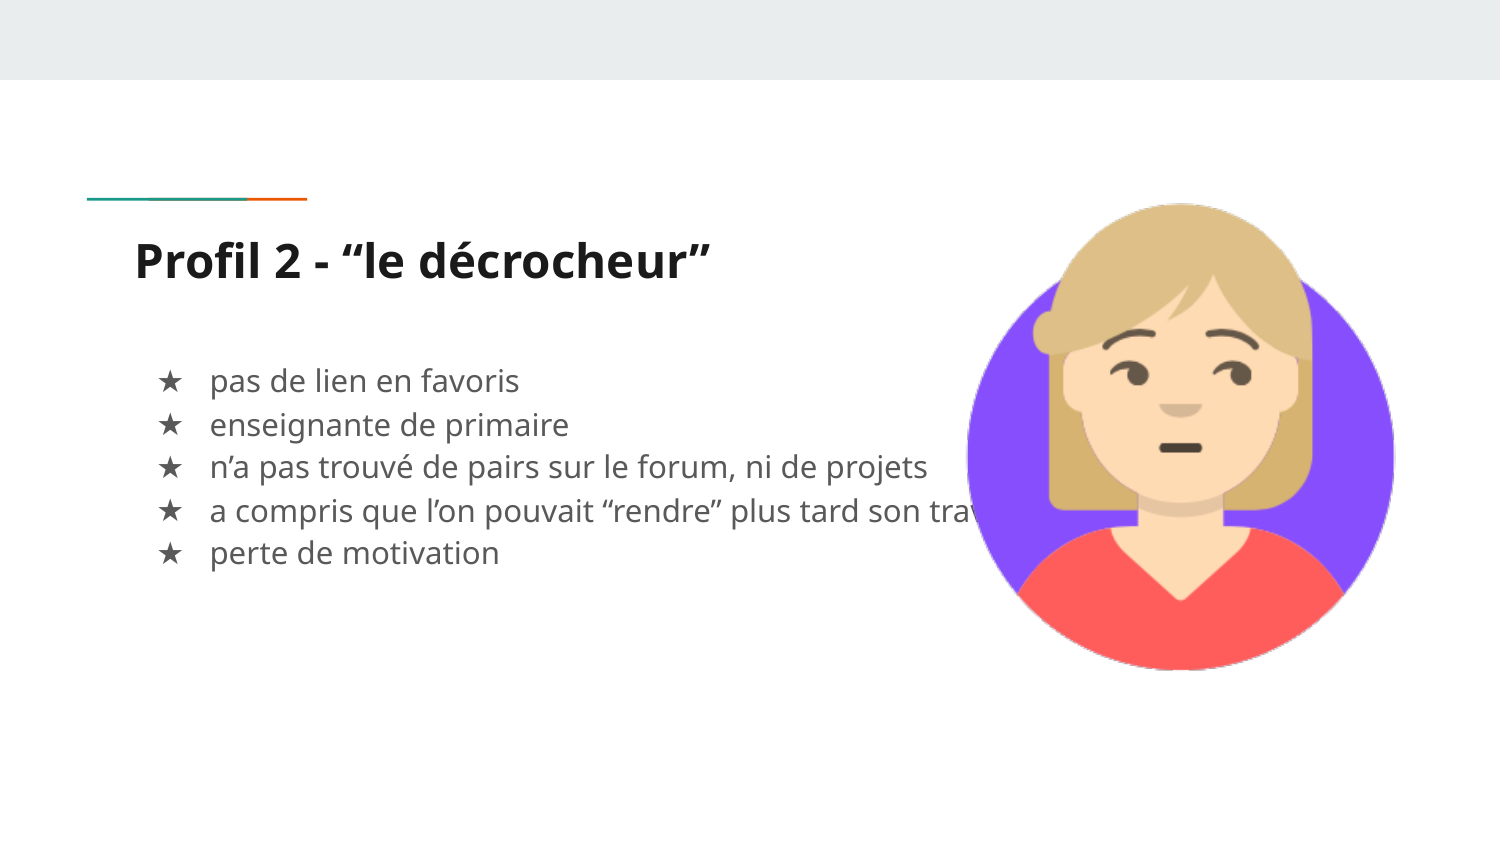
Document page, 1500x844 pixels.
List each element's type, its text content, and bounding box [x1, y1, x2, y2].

list pas de lien en favoris enseignante de primaire n’a pas trouvé de pairs sur le forum, ni de projets a compris que l’on pouvait “rendre” plus tard son travail perte de motivation [119, 341, 1381, 712]
picture [946, 171, 1416, 673]
title Profil 2 - “le décrocheur” [119, 216, 941, 305]
